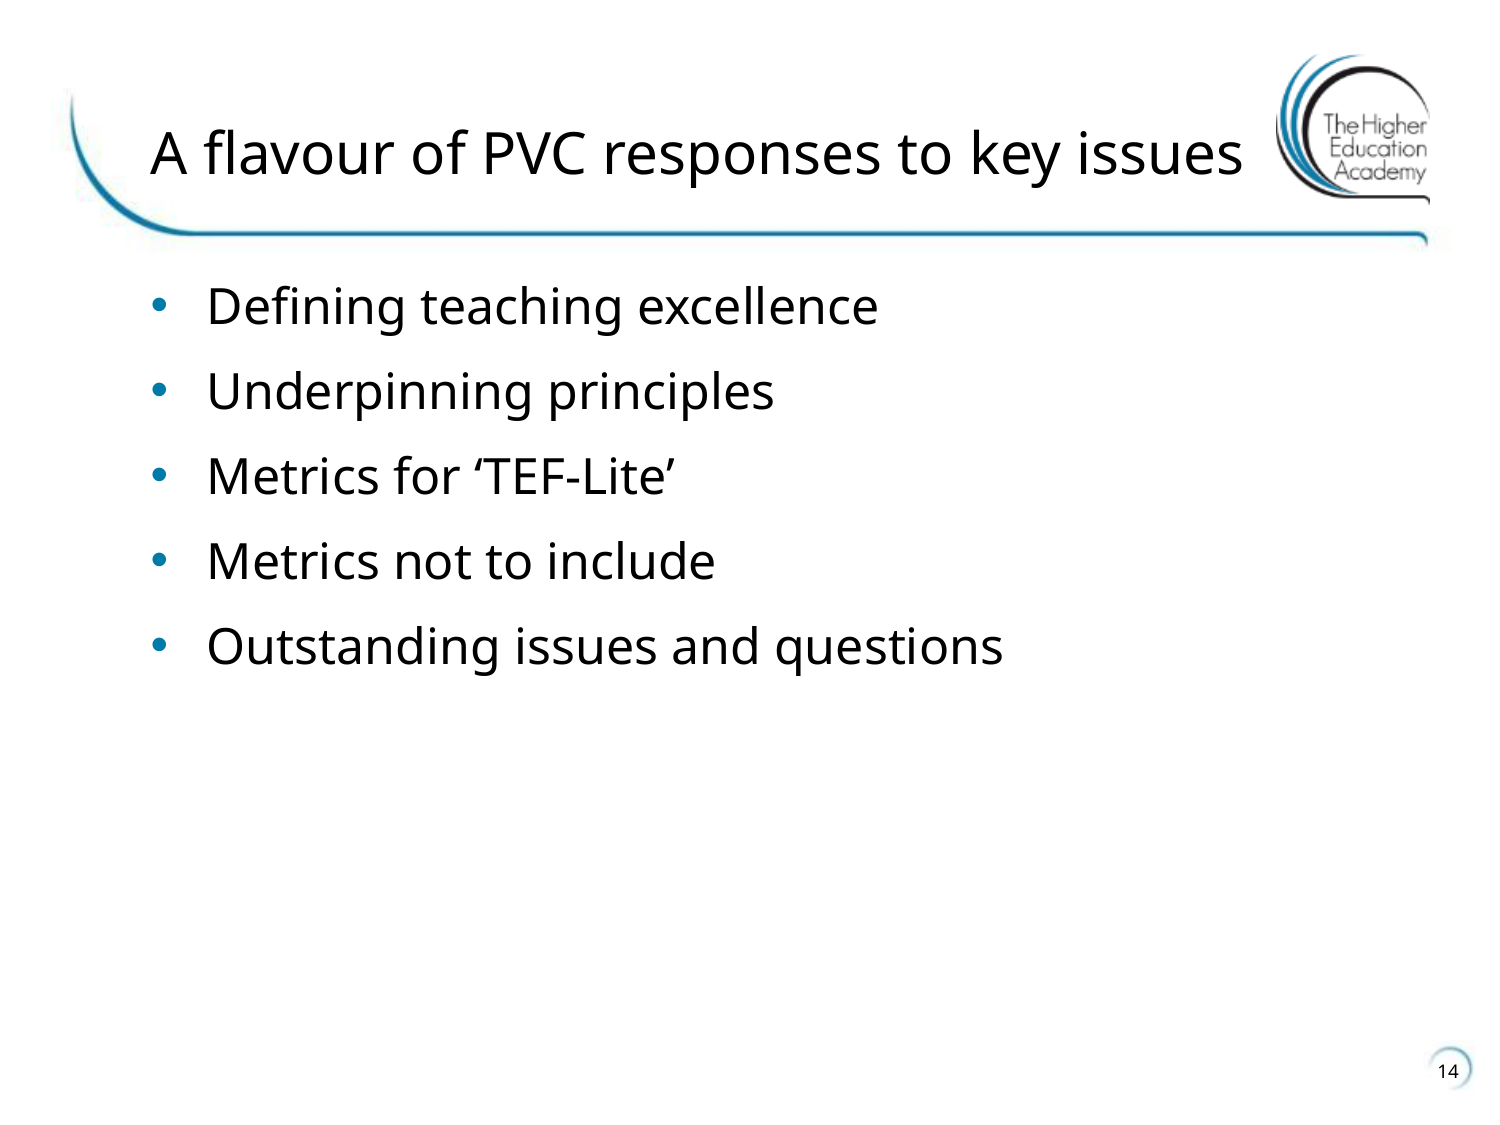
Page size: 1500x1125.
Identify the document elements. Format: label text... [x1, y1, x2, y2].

title A flavour of PVC responses to key issues [135, 77, 1270, 195]
slide_number 14 [1387, 1042, 1459, 1103]
list Defining teaching excellence Underpinning principles Metrics for ‘TEF-Lite’ Metrics not to include Outstanding issues and questions [135, 266, 1409, 958]
picture [1423, 1040, 1489, 1100]
picture [1, 54, 1500, 291]
